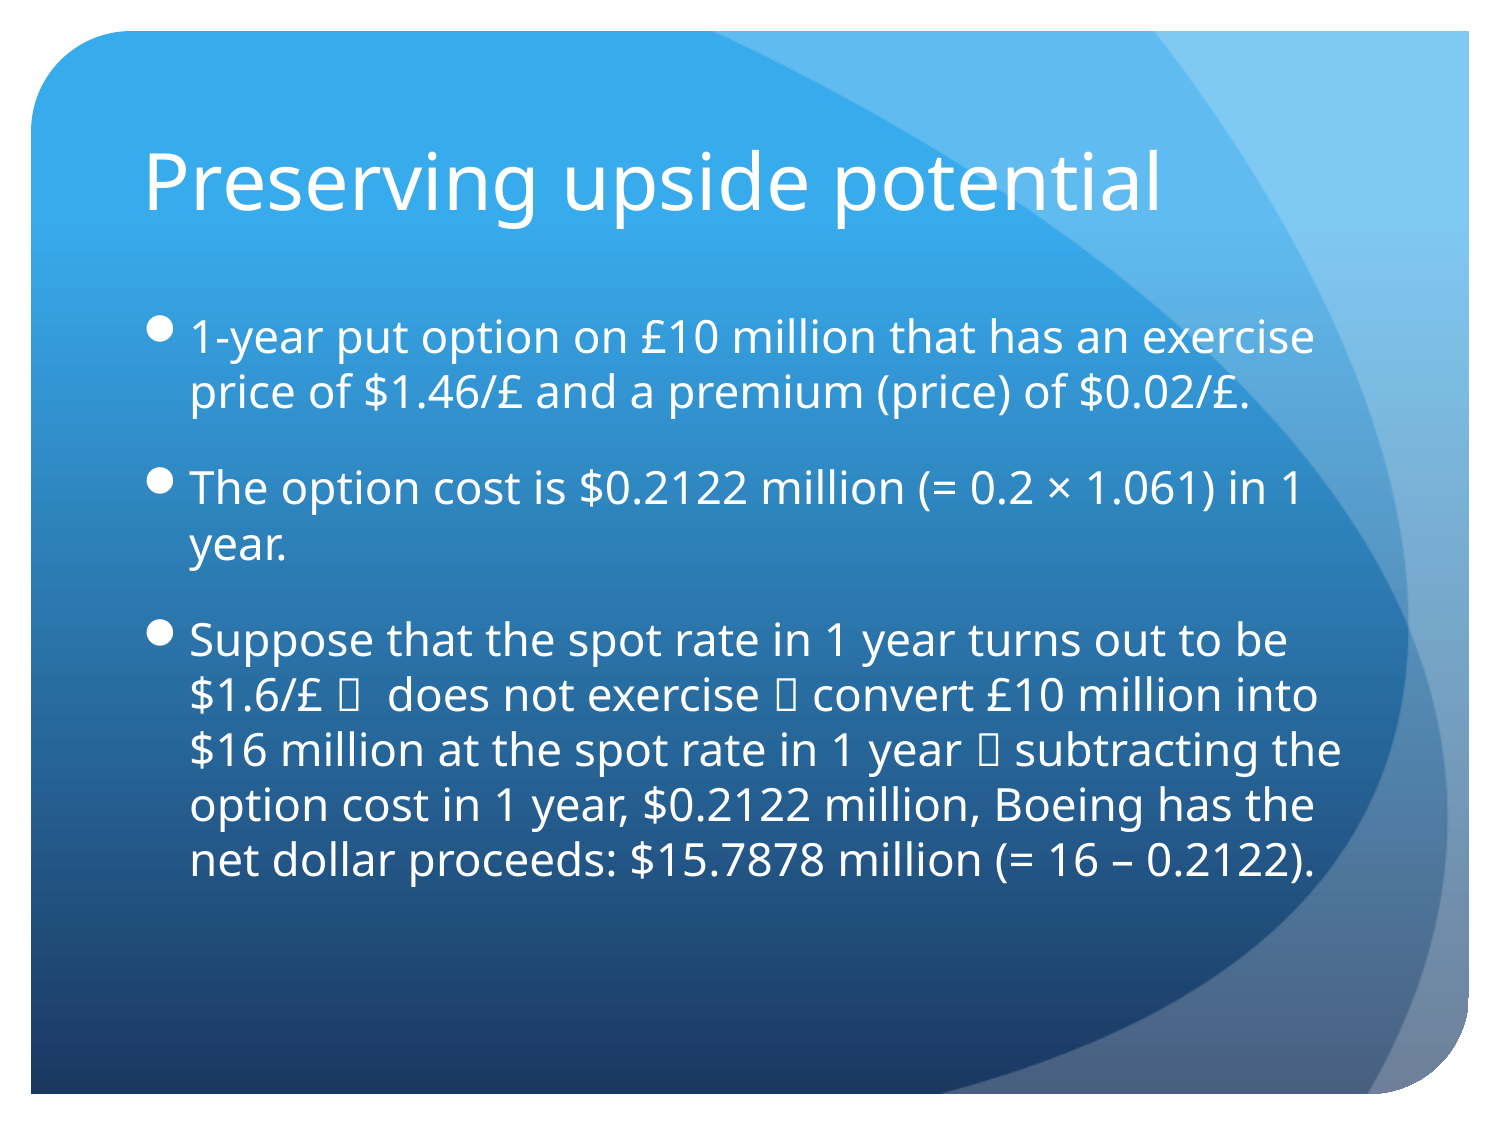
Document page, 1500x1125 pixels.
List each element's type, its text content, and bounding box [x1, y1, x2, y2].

title Preserving upside potential [127, 62, 1372, 234]
list 1-year put option on £10 million that has an exercise price of $1.46/£ and a premium (price) of $0.02/£. The option cost is $0.2122 million (= 0.2 × 1.061) in 1 year. Suppose that the spot rate in 1 year turns out to be $1.6/£  does not exercise  convert £10 million into $16 million at the spot rate in 1 year  subtracting the option cost in 1 year, $0.2122 million, Boeing has the net dollar proceeds: $15.7878 million (= 16 – 0.2122). [127, 299, 1372, 991]
picture [24, 30, 1473, 1094]
